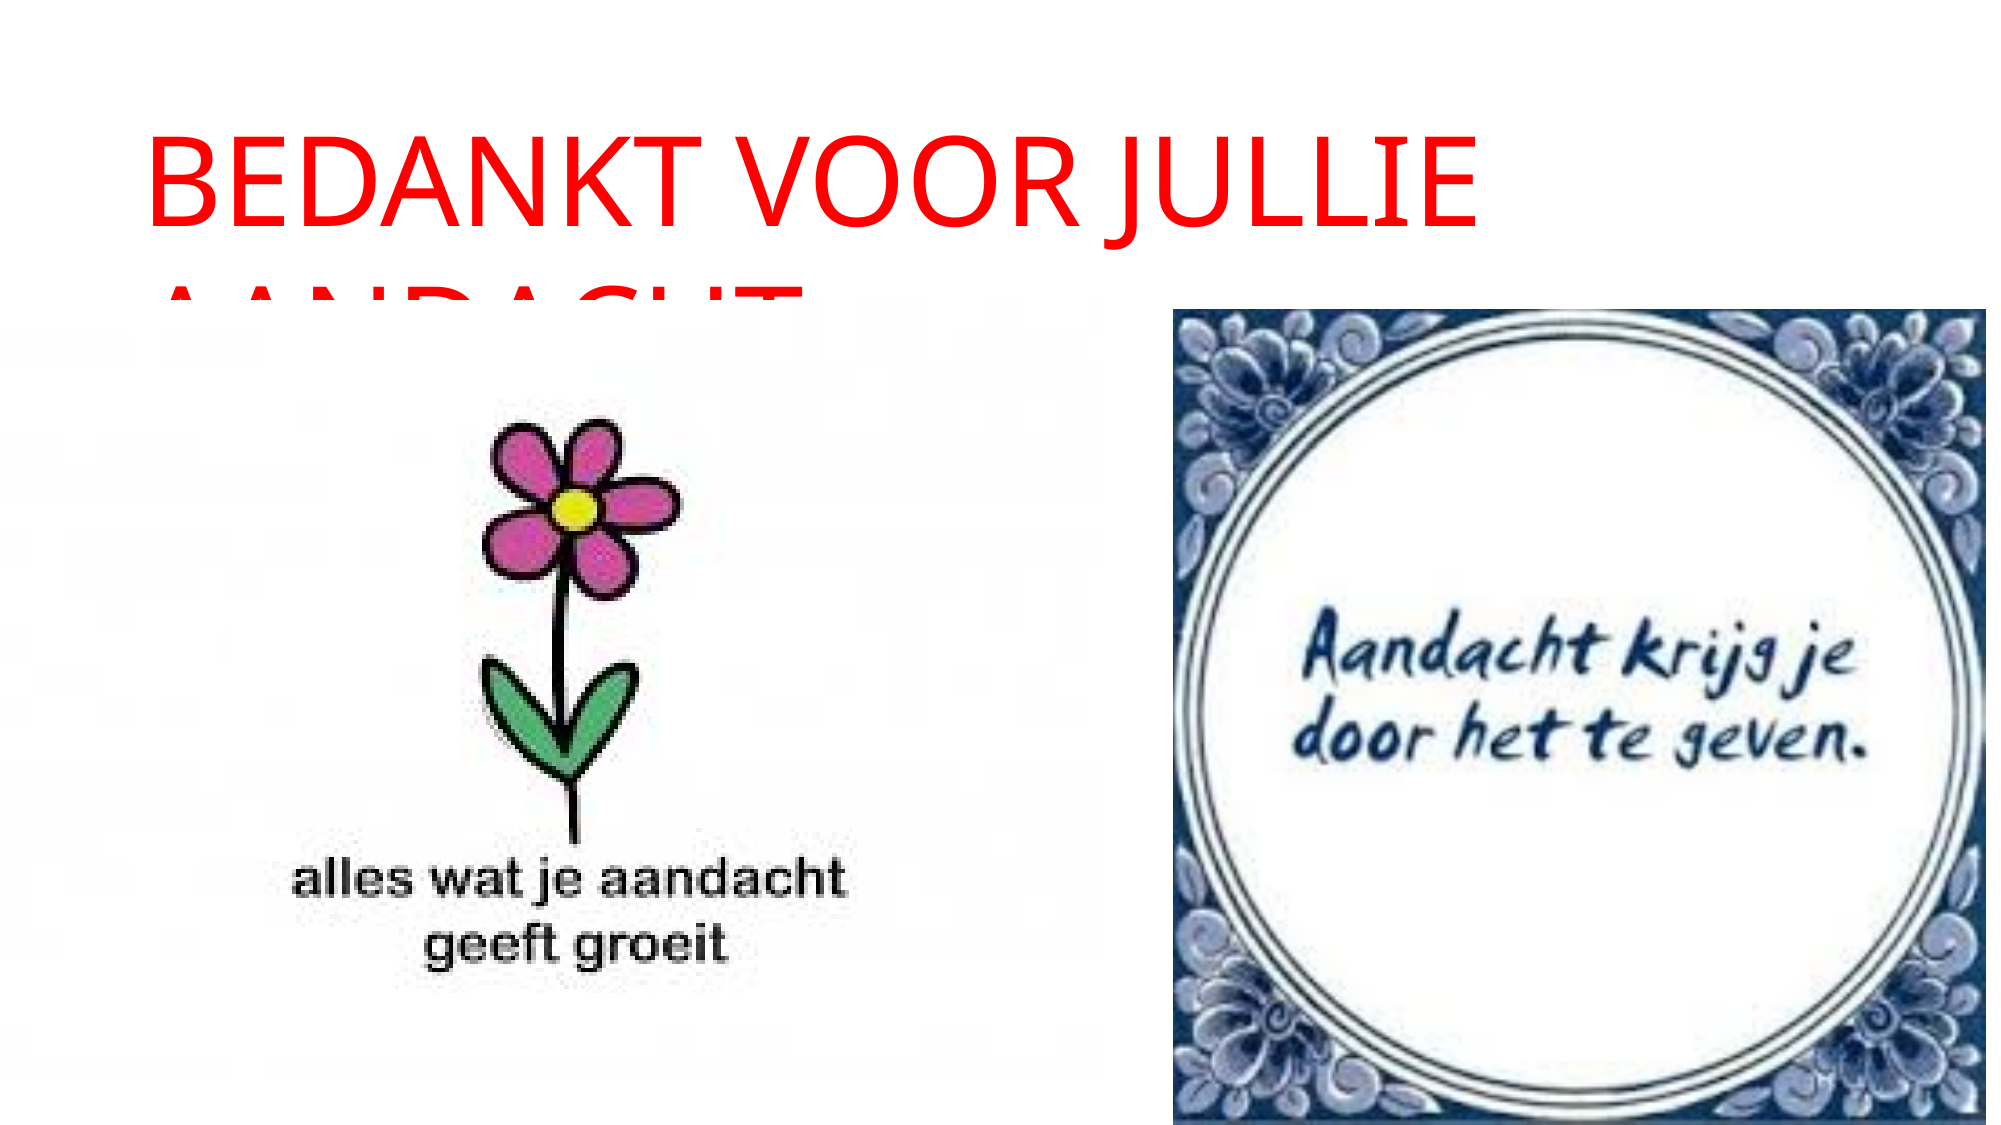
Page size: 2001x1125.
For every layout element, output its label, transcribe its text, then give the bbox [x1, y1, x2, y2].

picture [0, 300, 1101, 1080]
picture [1173, 309, 1986, 1125]
text_box BEDANKT VOOR JULLIE AANDACHT [126, 94, 1742, 409]
